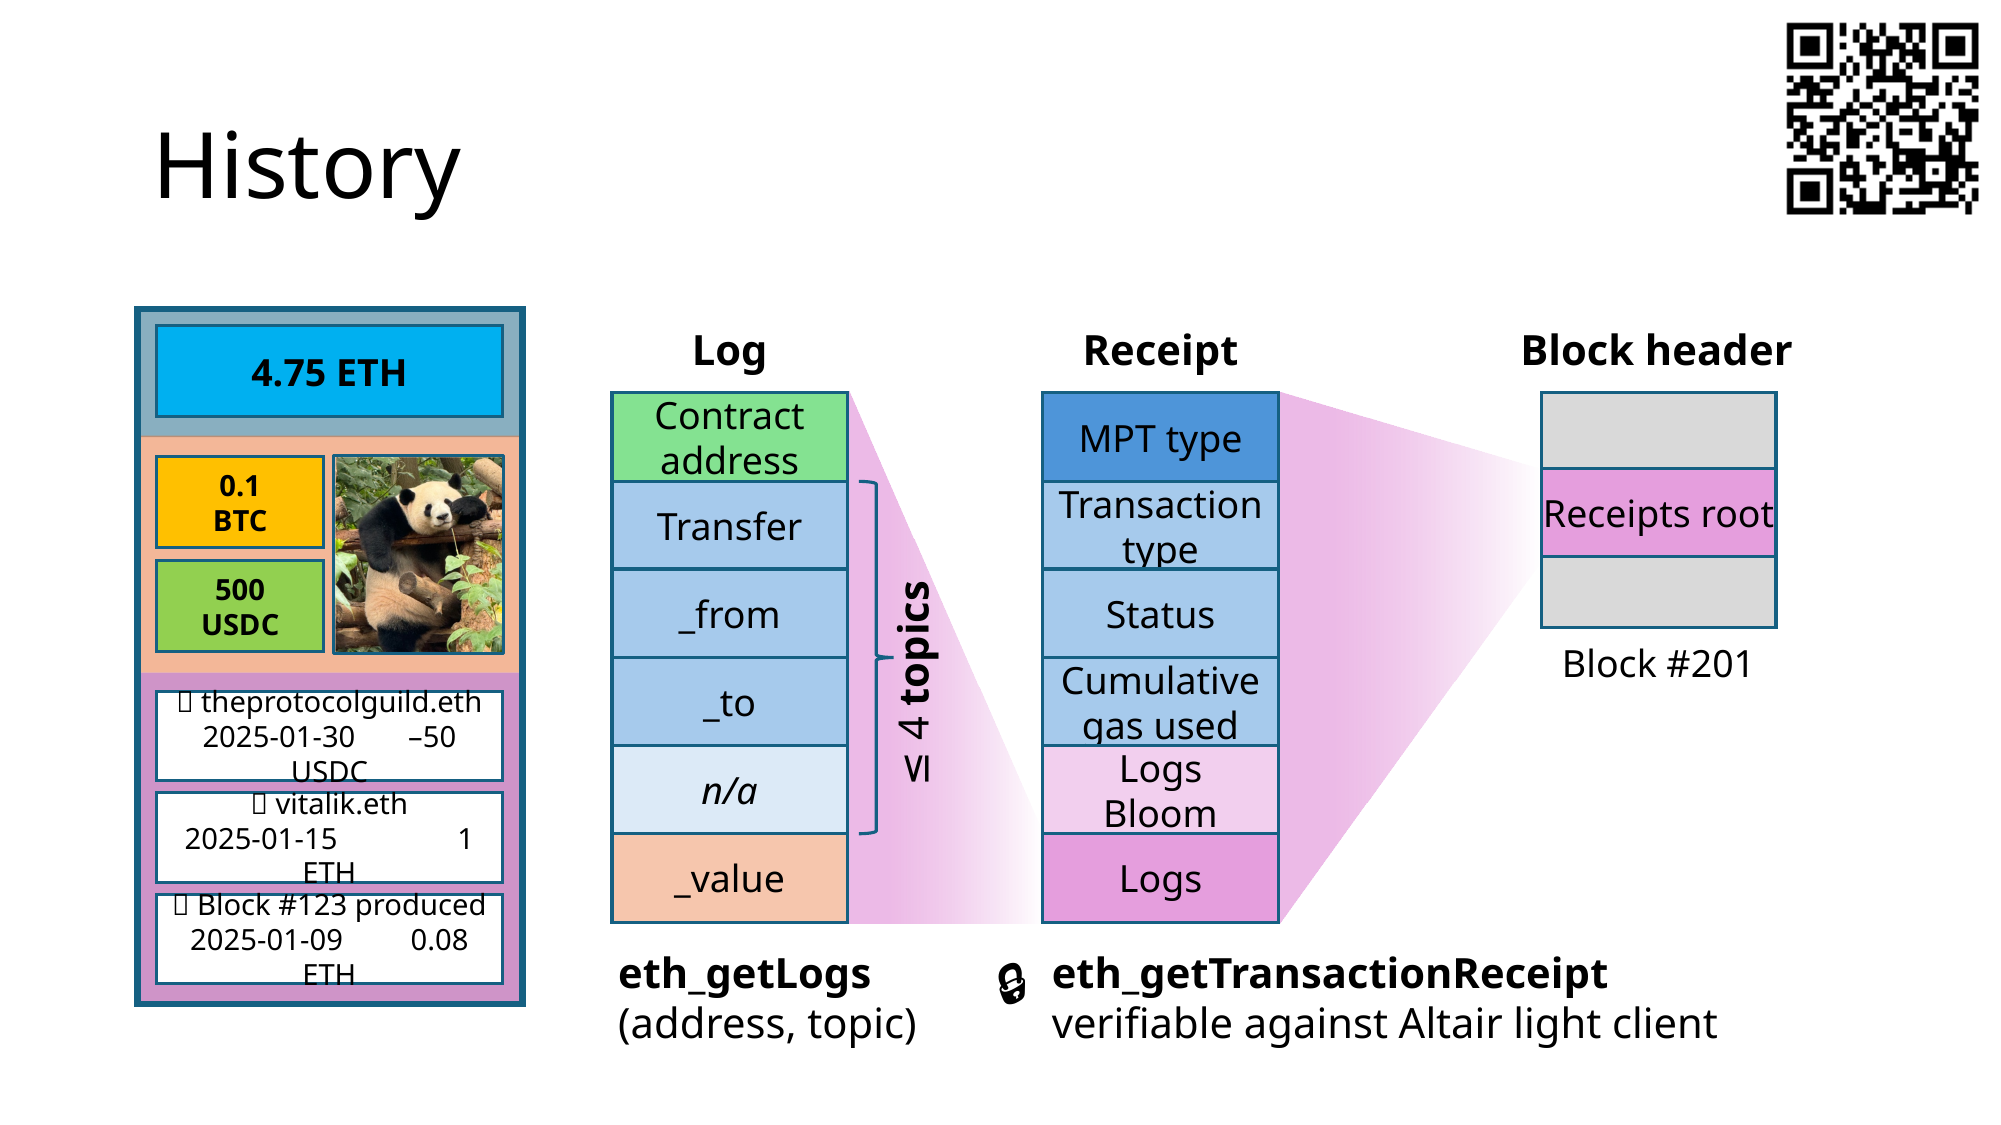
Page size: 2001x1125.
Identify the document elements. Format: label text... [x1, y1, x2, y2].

text_box _to [610, 656, 849, 744]
text_box ≤ 4 topics [879, 392, 945, 939]
text_box [1277, 391, 1540, 929]
text_box Logs [1041, 832, 1280, 924]
text_box Block header [1498, 316, 1815, 381]
title History [137, 59, 1863, 278]
text_box 🔒 [981, 944, 1116, 1020]
text_box Block #201 [1541, 632, 1776, 693]
text_box [136, 307, 524, 1006]
text_box [858, 479, 879, 836]
text_box eth_getLogs (address, topic) [603, 939, 1037, 1054]
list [320, 470, 517, 639]
text_box Contract address [610, 391, 849, 480]
text_box Logs Bloom [1041, 744, 1280, 832]
text_box MPT type [1041, 391, 1280, 480]
text_box Status [1041, 567, 1280, 656]
text_box Transfer [610, 480, 849, 567]
text_box [848, 391, 879, 925]
text_box _from [610, 567, 849, 656]
text_box Cumulative gas used [1041, 656, 1280, 744]
text_box Receipt [1042, 316, 1279, 381]
text_box n/a [610, 744, 849, 832]
text_box _value [610, 832, 849, 924]
text_box Transaction type [1041, 480, 1280, 567]
text_box Log [611, 316, 848, 381]
text_box [1540, 558, 1778, 629]
text_box eth_getTransactionReceipt verifiable against Altair light client [1037, 939, 1902, 1054]
text_box [945, 609, 1045, 925]
picture [1773, 9, 1993, 229]
text_box [1540, 391, 1778, 467]
text_box Receipts root [1540, 467, 1778, 558]
